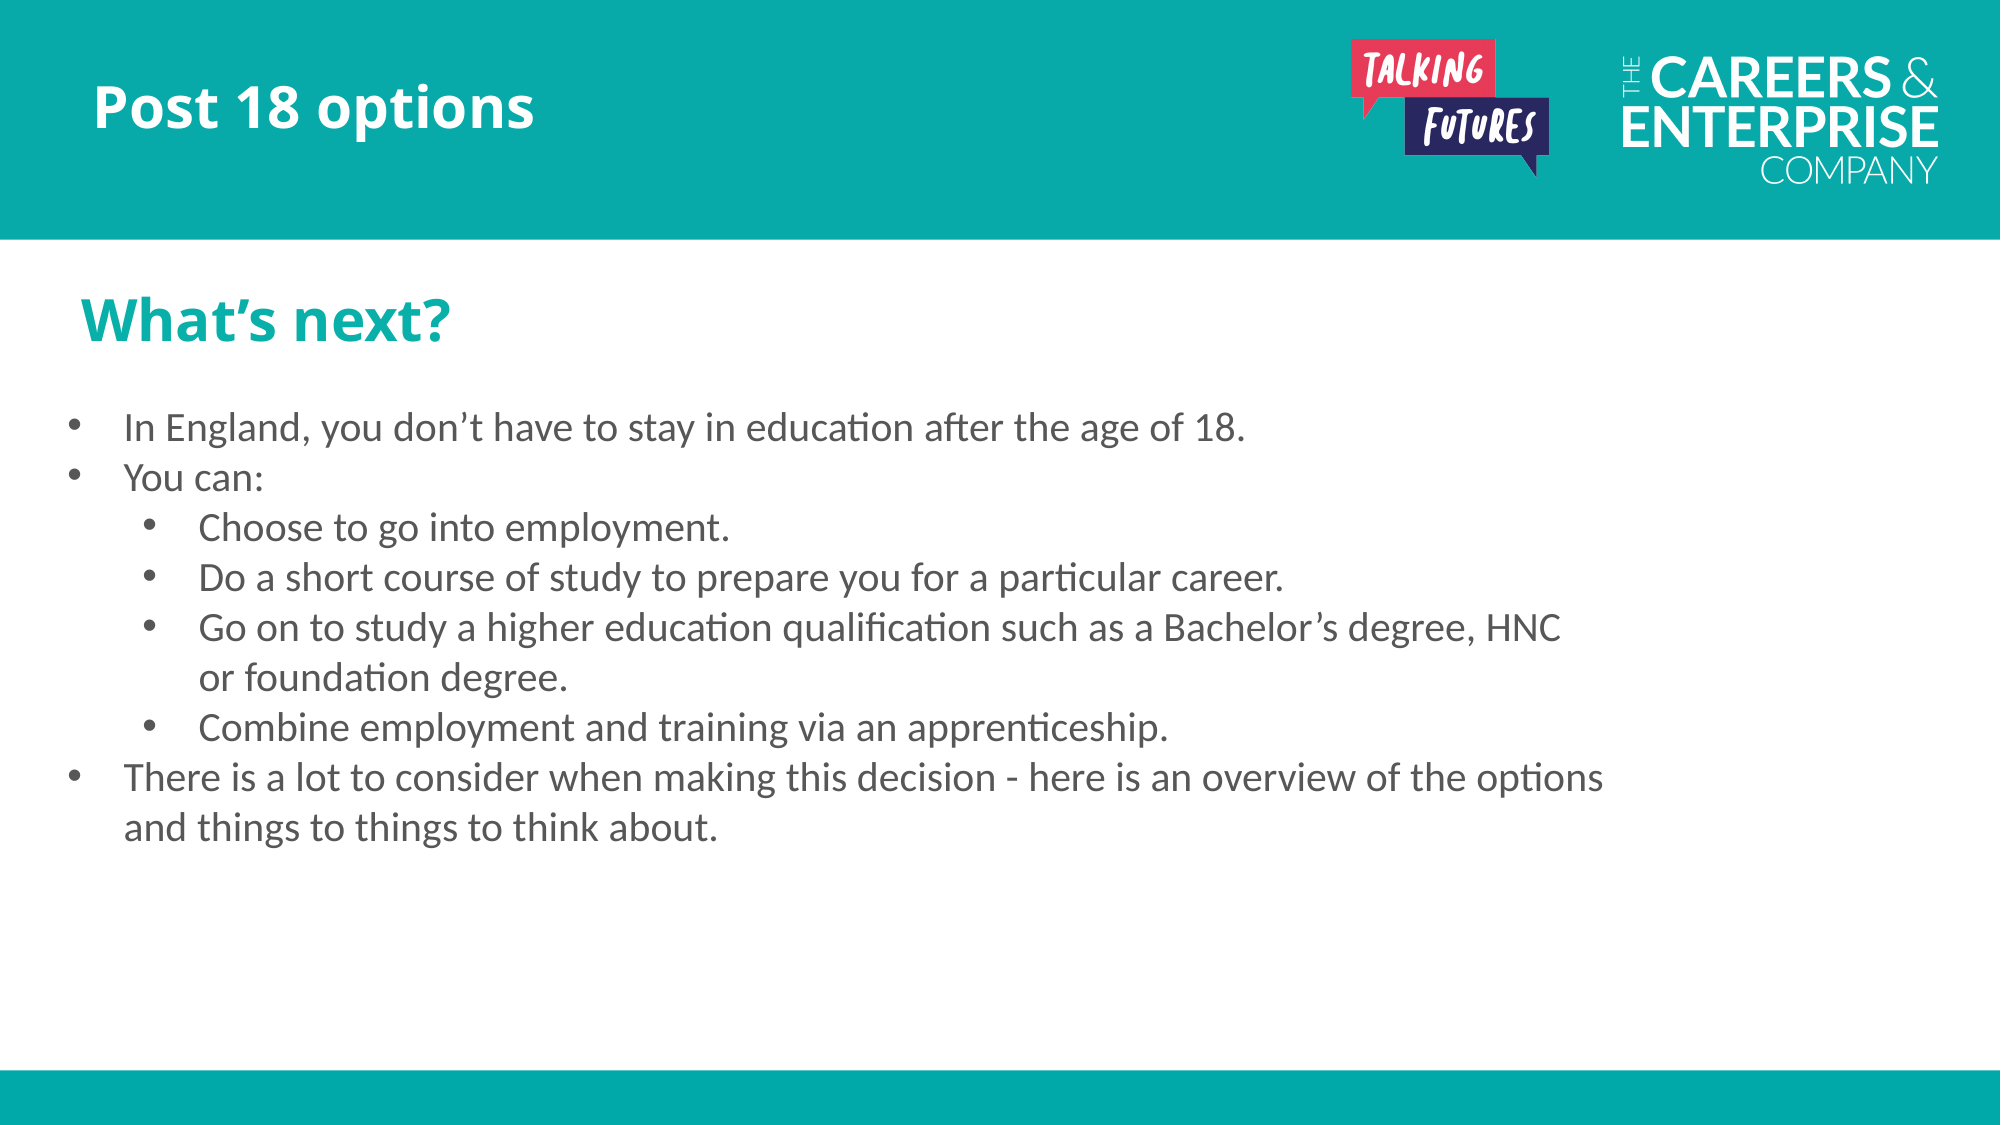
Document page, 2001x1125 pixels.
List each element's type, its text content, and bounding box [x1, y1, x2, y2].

text_box Post 18 options [77, 63, 1004, 148]
picture [1623, 56, 1938, 184]
picture [1351, 39, 1549, 178]
text_box In England, you don’t have to stay in education after the age of 18. You can: Choose to go into employment. Do a short course of study to prepare you for a particular career. Go on to study a higher education qualification such as a Bachelor’s degree, HNC or foundation degree. Combine employment and training via an apprenticeship. There is a lot to consider when making this decision - here is an overview of the options and things to things to think about. [52, 392, 1621, 858]
subtitle What’s next? [66, 265, 1501, 341]
text_box [0, 0, 2000, 241]
